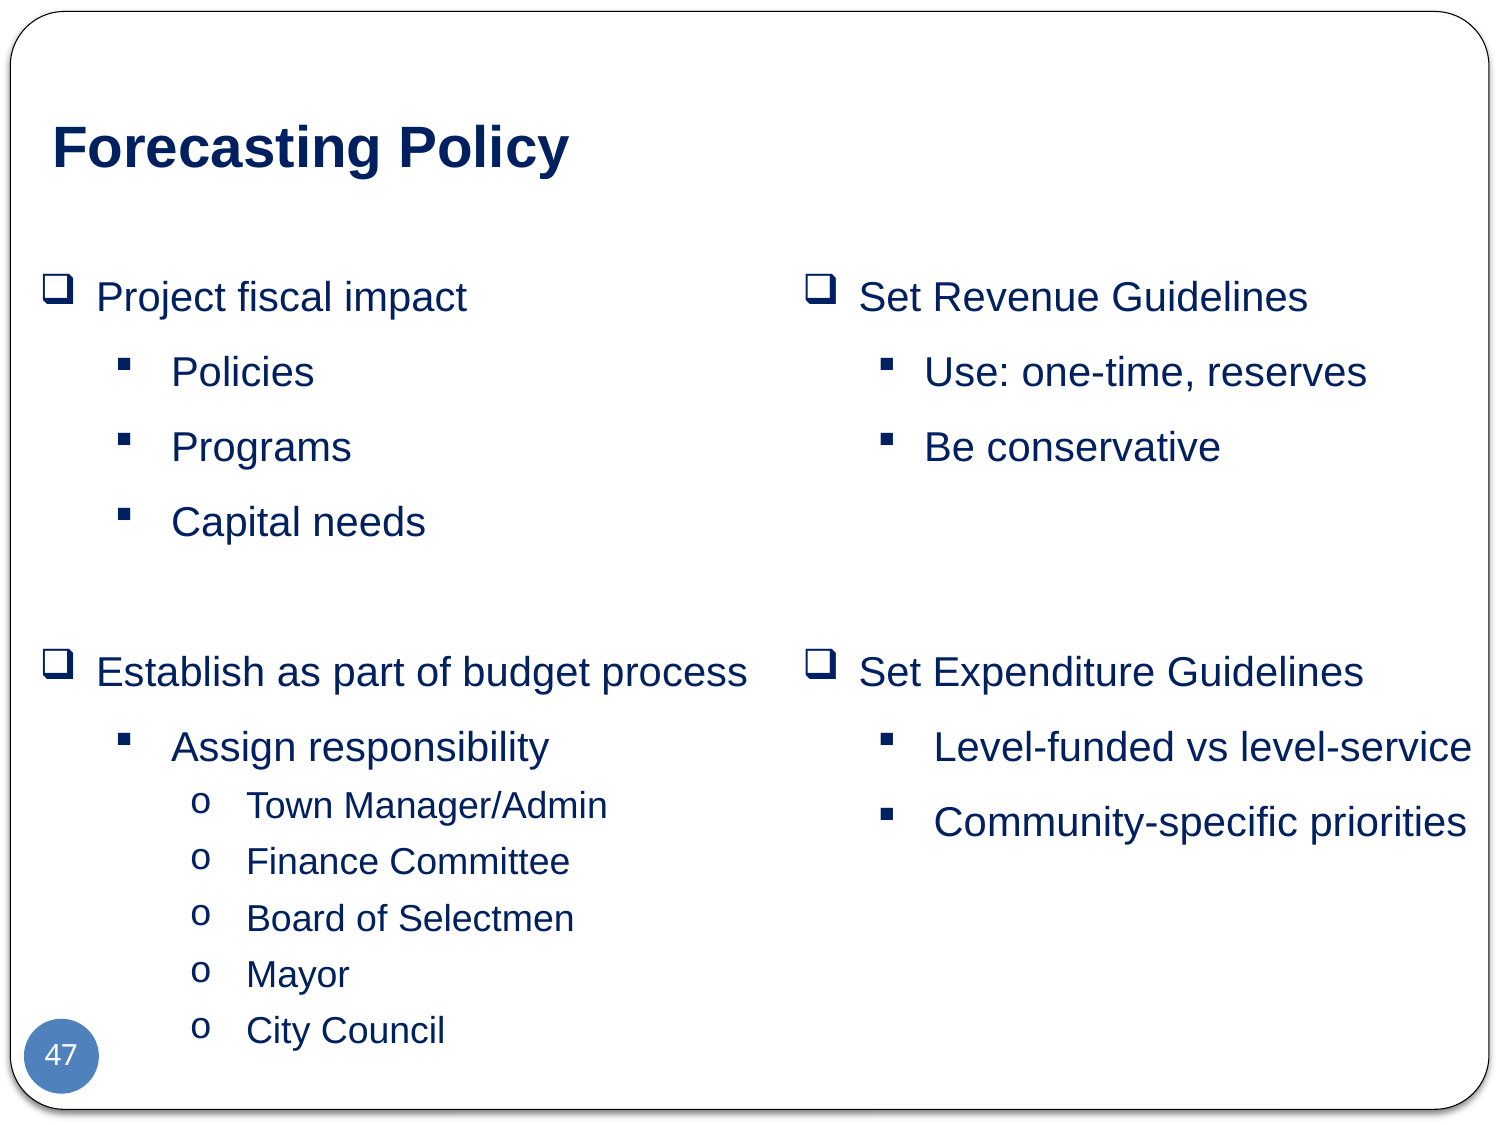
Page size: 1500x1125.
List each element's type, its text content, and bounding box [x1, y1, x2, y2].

slide_number 47 [23, 1018, 99, 1094]
text_box Set Revenue Guidelines Use: one-time, reserves Be conservative Set Expenditure Guidelines Level-funded vs level-service Community-specific priorities [787, 237, 1500, 853]
text_box Project fiscal impact Policies Programs Capital needs Establish as part of budget process Assign responsibility Town Manager/Admin Finance Committee Board of Selectmen Mayor City Council [24, 237, 819, 1059]
text_box Forecasting Policy [37, 50, 1313, 237]
